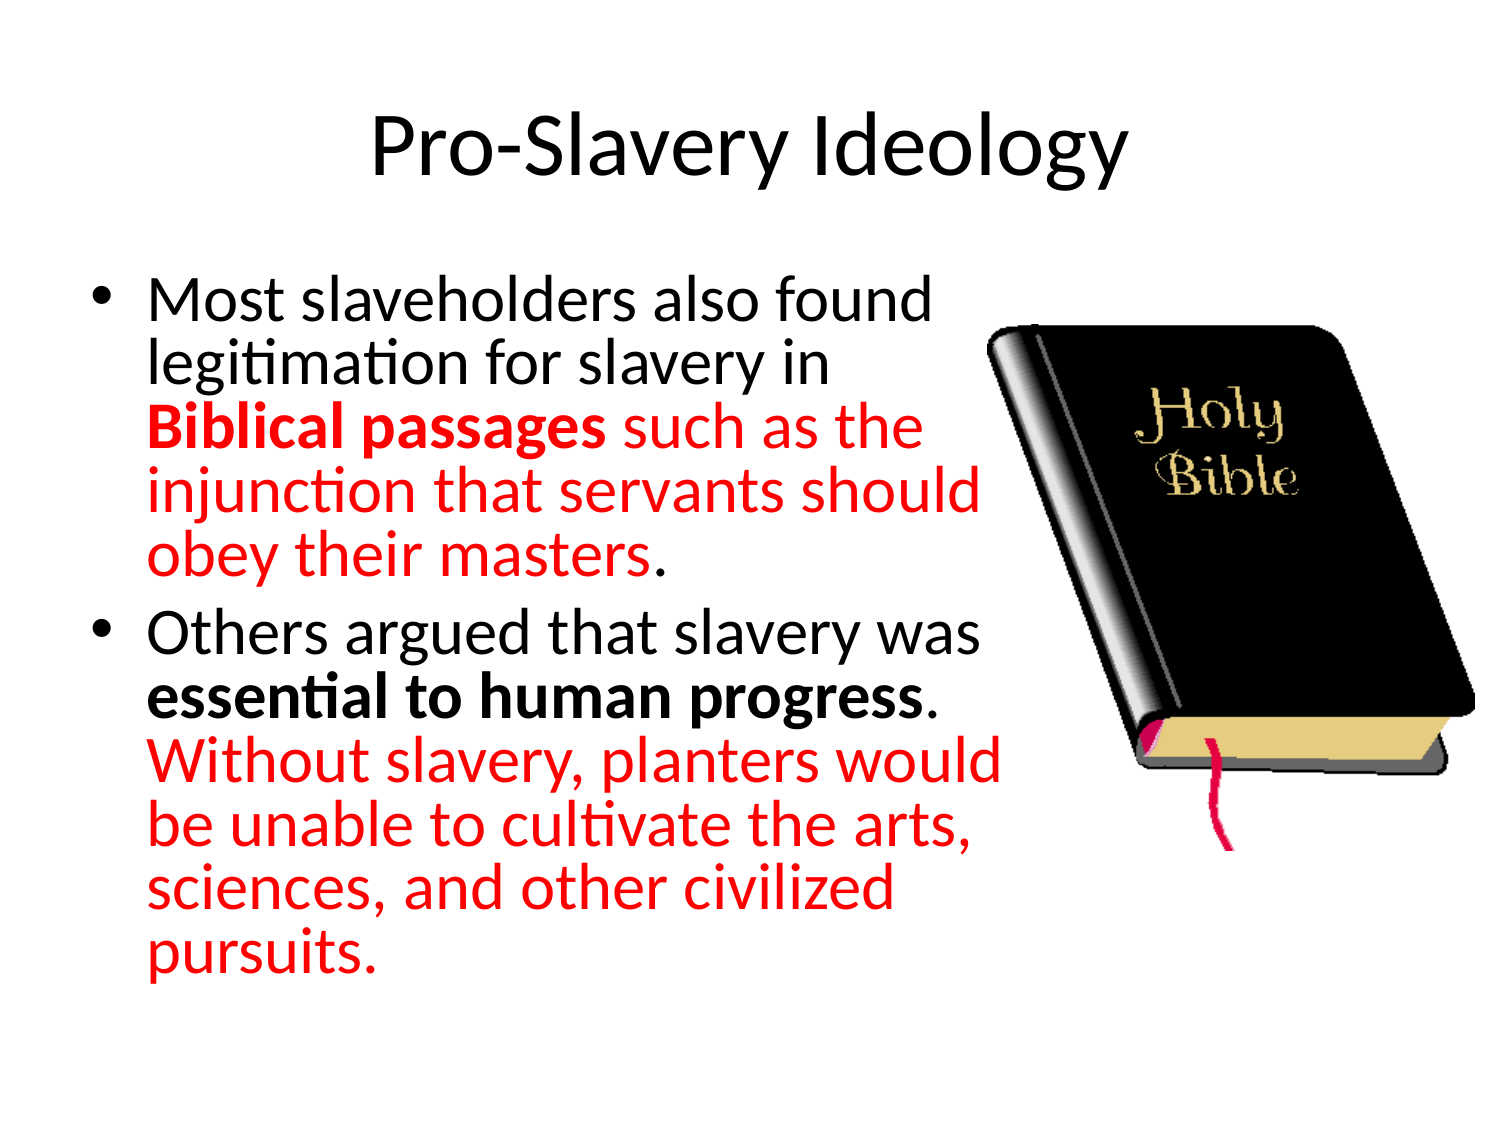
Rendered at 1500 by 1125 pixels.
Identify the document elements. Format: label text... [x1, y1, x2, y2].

list Most slaveholders also found legitimation for slavery in Biblical passages such as the injunction that servants should obey their masters. Others argued that slavery was essential to human progress. Without slavery, planters would be unable to cultivate the arts, sciences, and other civilized pursuits. [75, 262, 1025, 1005]
title Pro-Slavery Ideology [75, 45, 1425, 233]
picture [987, 324, 1475, 851]
